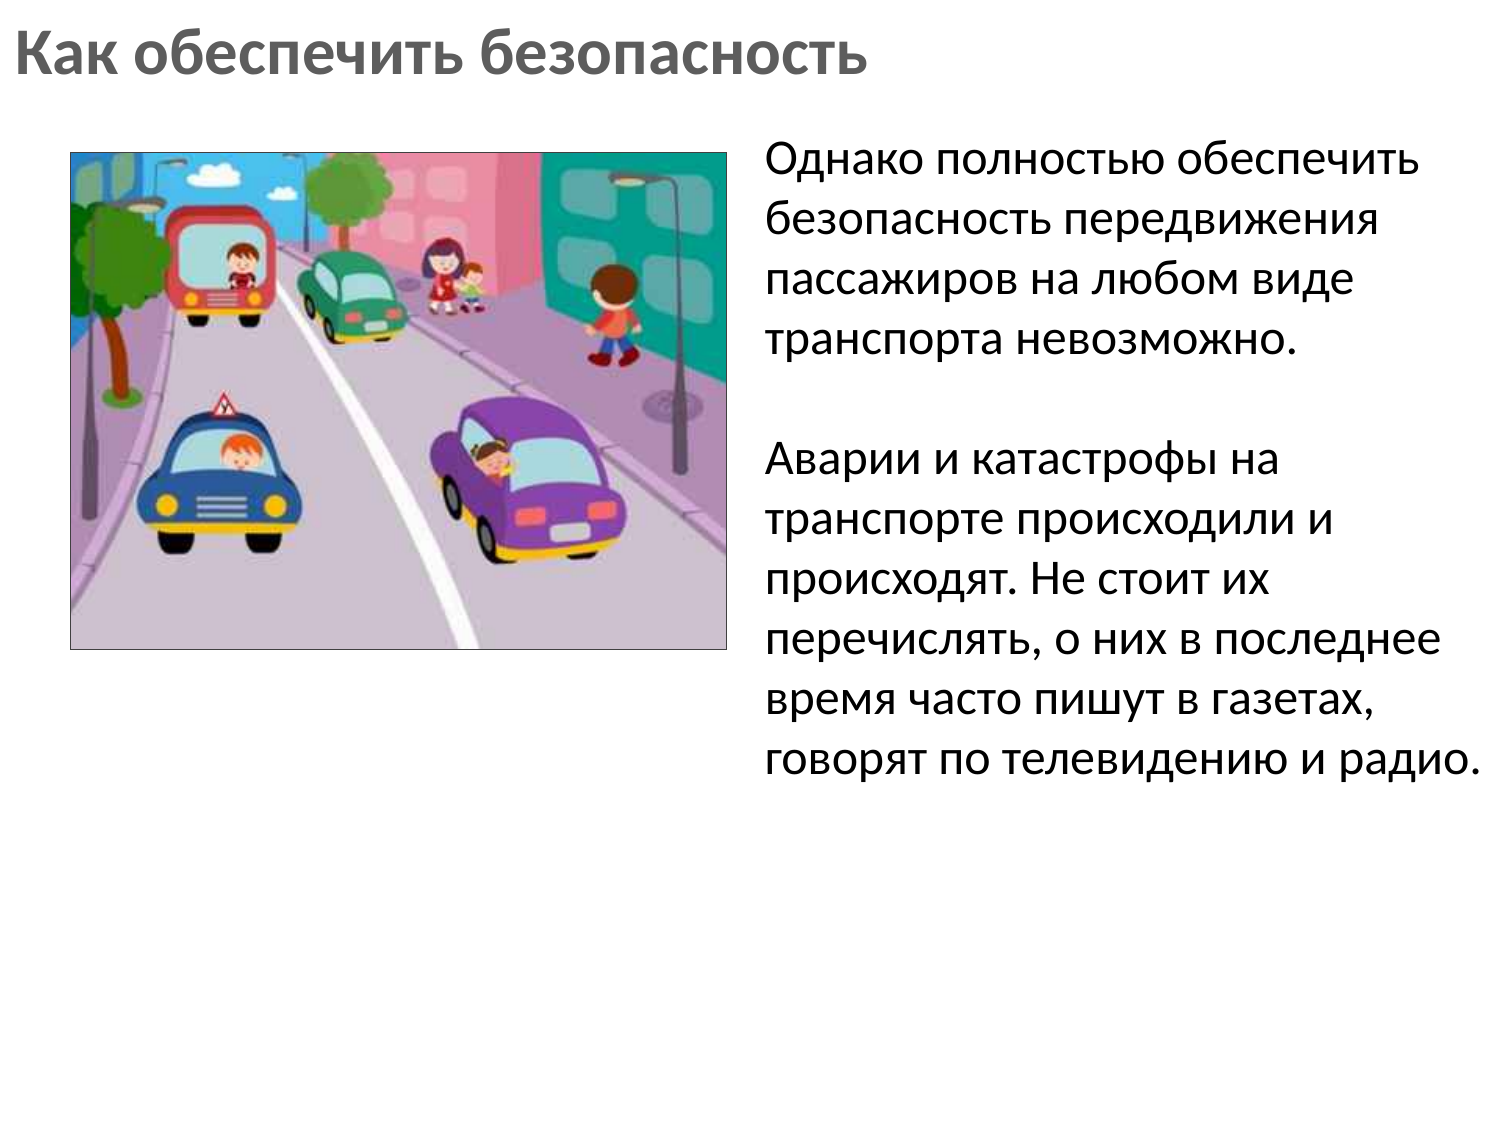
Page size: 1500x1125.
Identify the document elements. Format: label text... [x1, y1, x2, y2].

picture [70, 152, 727, 650]
text_box Как обеспечить безопасность [0, 0, 1500, 95]
text_box Однако полностью обеспечить безопасность передвижения пассажиров на любом виде транспорта невозможно. Аварии и катастрофы на транспорте происходили и происходят. Не стоит их перечислять, о них в последнее время часто пишут в газетах, говорят по телевидению и радио. [749, 117, 1500, 792]
